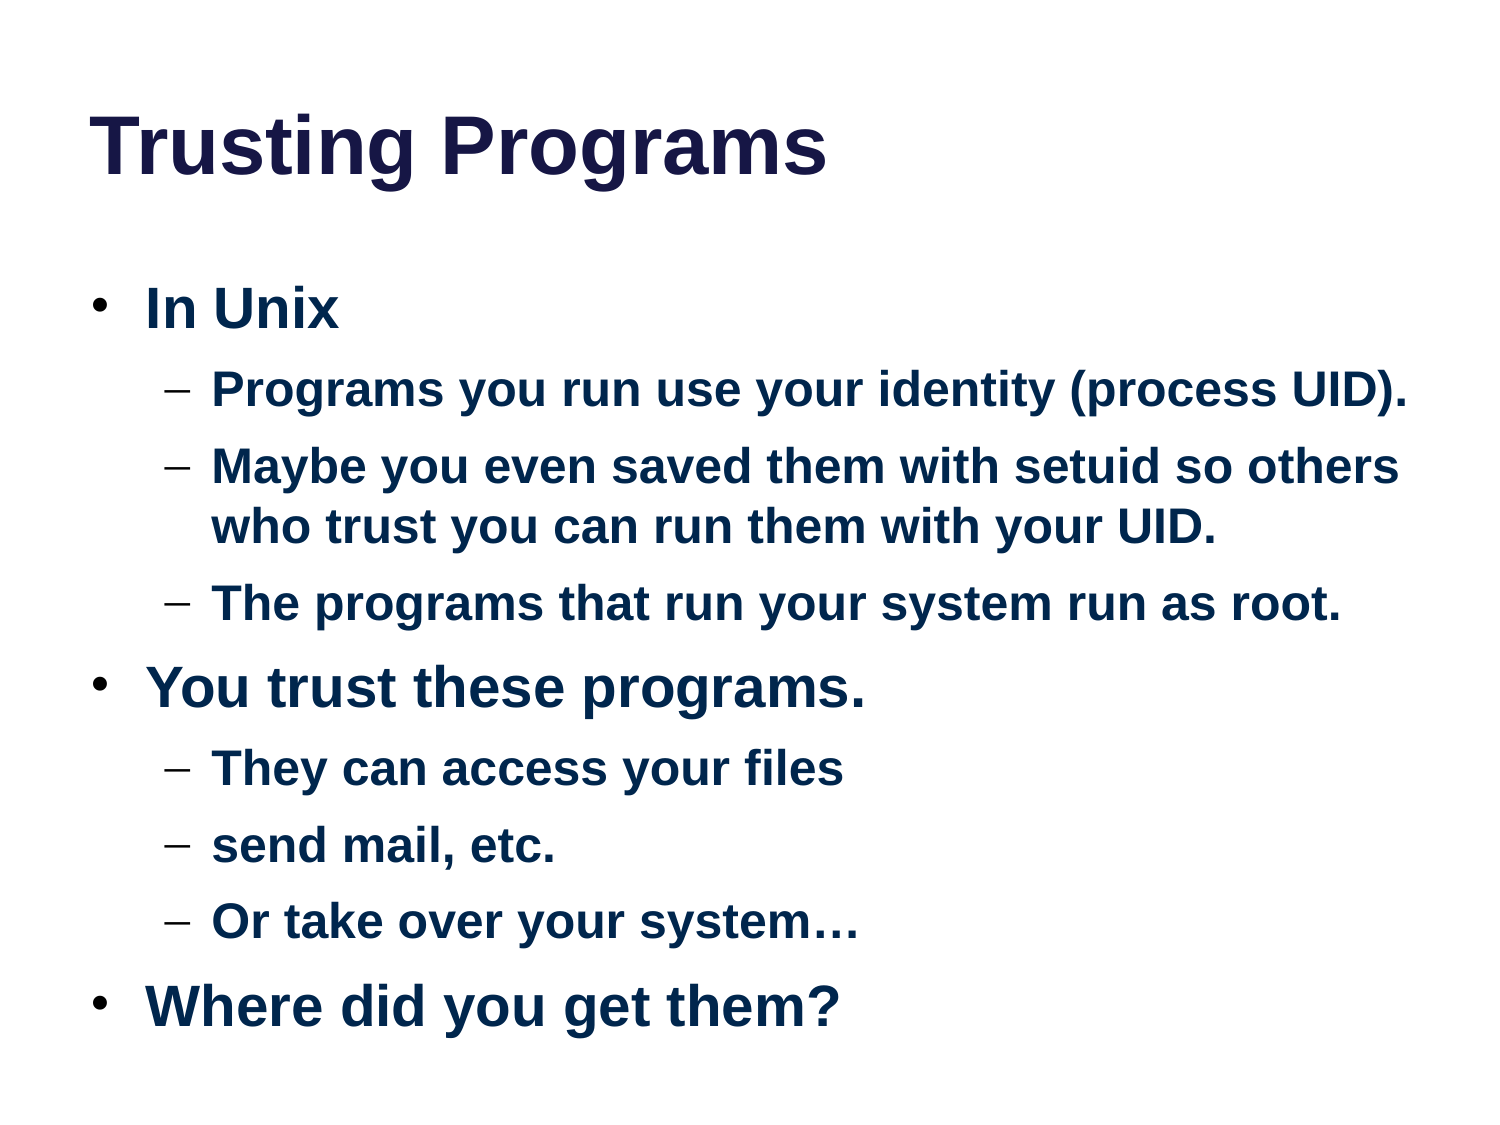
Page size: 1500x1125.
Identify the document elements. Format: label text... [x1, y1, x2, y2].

title Trusting Programs [75, 0, 1425, 200]
list In Unix Programs you run use your identity (process UID). Maybe you even saved them with setuid so others who trust you can run them with your UID. The programs that run your system run as root. You trust these programs. They can access your files send mail, etc. Or take over your system… Where did you get them? [75, 262, 1450, 1038]
